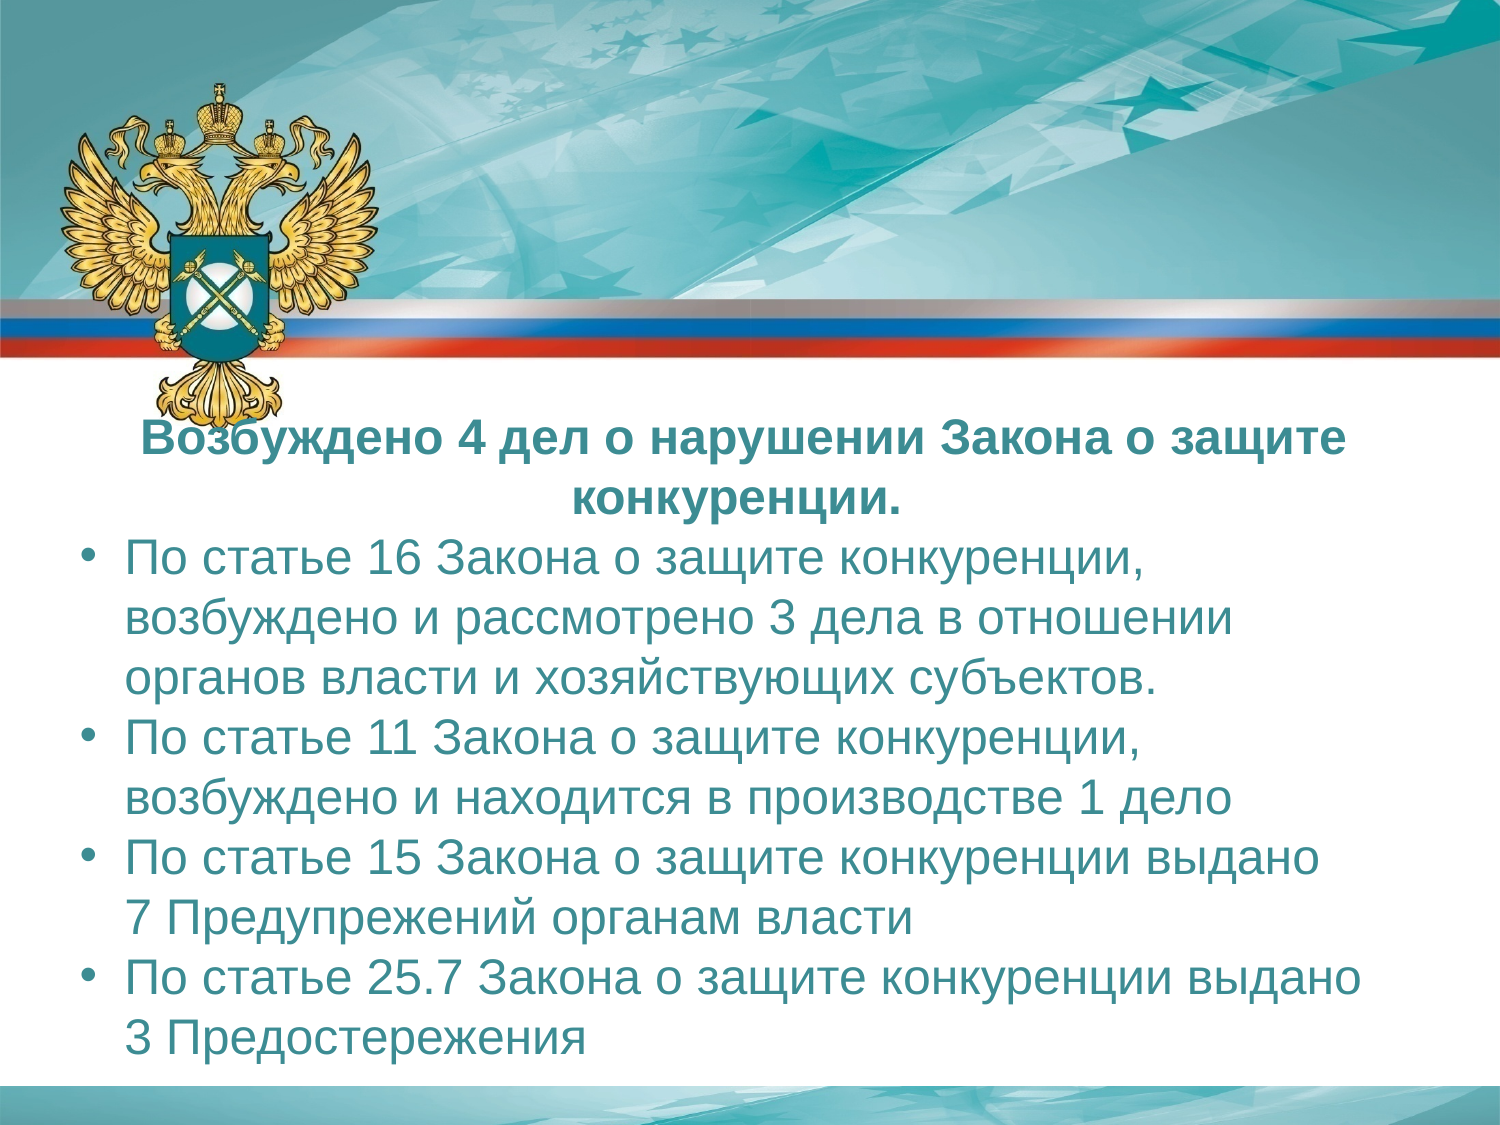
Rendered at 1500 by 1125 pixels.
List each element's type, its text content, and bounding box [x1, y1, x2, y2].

picture [0, 1086, 1500, 1125]
text_box Возбуждено 4 дел о нарушении Закона о защите конкуренции. По статье 16 Закона о защите конкуренции, возбуждено и рассмотрено 3 дела в отношении органов власти и хозяйствующих субъектов. По статье 11 Закона о защите конкуренции, возбуждено и находится в производстве 1 дело По статье 15 Закона о защите конкуренции выдано 7 Предупрежений органам власти По статье 25.7 Закона о защите конкуренции выдано 3 Предостережения [64, 397, 1424, 1072]
picture [0, 0, 1500, 433]
